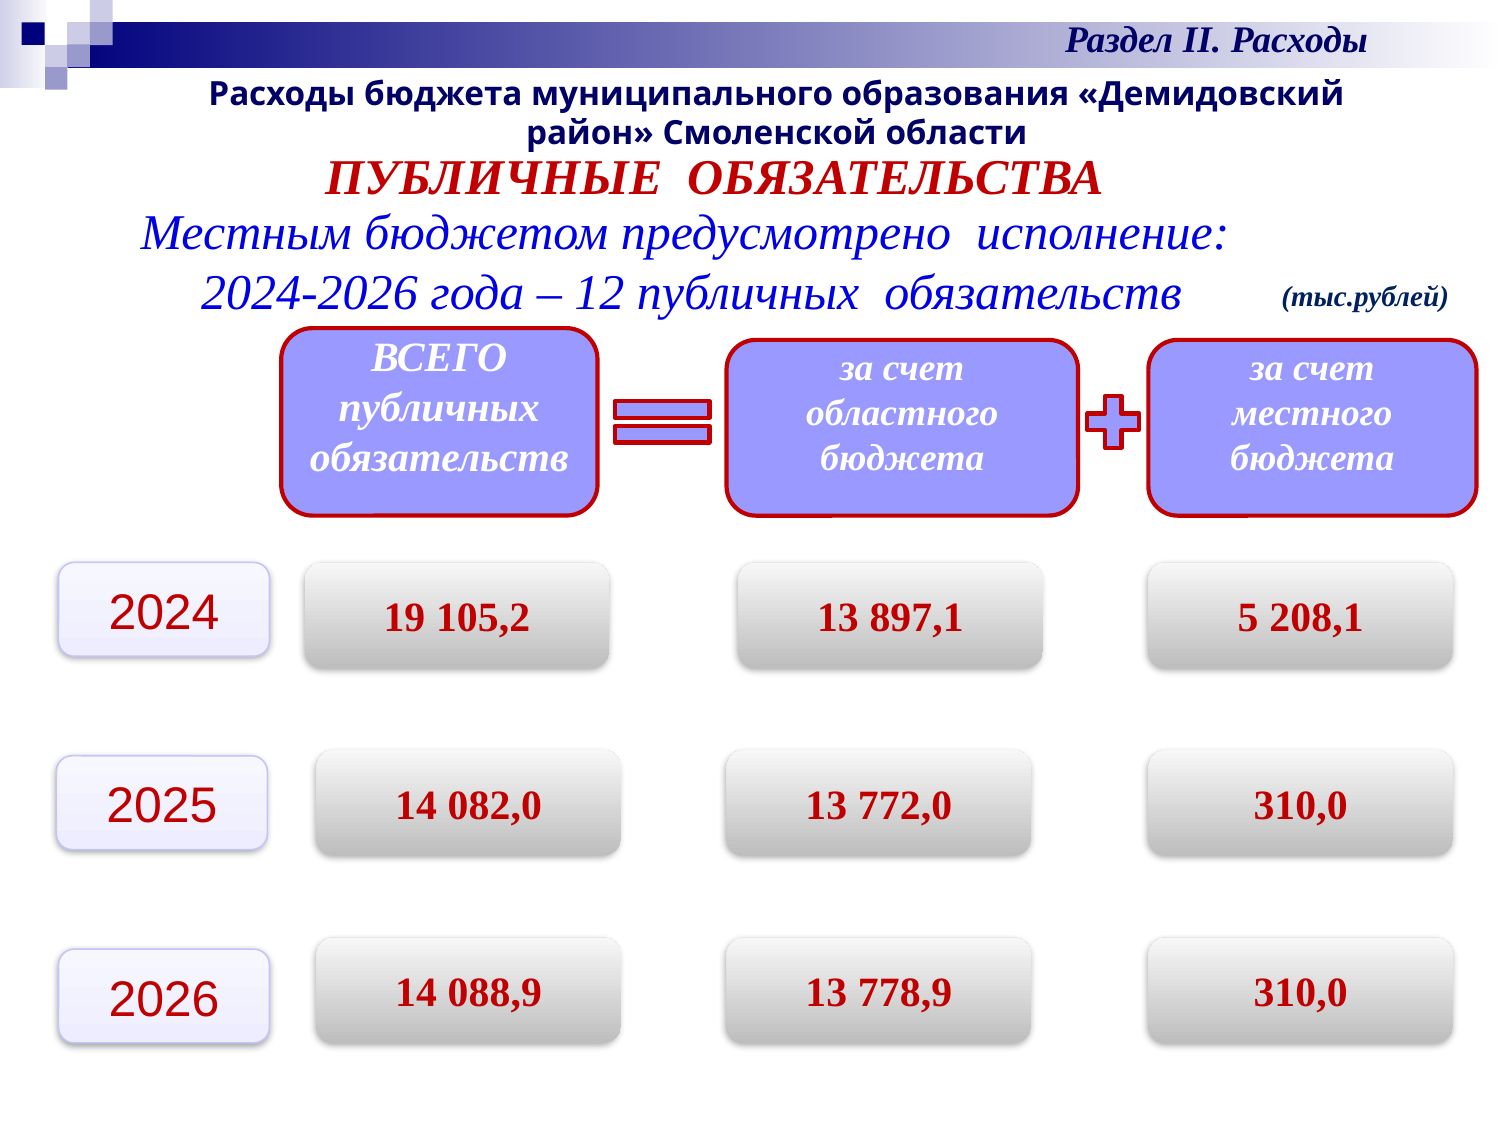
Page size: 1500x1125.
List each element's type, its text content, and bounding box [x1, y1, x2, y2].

text_box 2024 [57, 561, 271, 657]
text_box 13 897,1 [738, 562, 1043, 668]
text_box 13 778,9 [726, 937, 1032, 1043]
text_box [613, 424, 712, 445]
text_box [613, 399, 712, 420]
text_box Раздел II. Расходы [938, 7, 1495, 67]
text_box 14 082,0 [316, 749, 622, 856]
text_box 5 208,1 [1148, 562, 1454, 668]
text_box 19 105,2 [304, 562, 610, 668]
text_box ВСЕГО публичных обязательств [279, 326, 600, 518]
text_box Расходы бюджета муниципального образования «Демидовский район» Смоленской области [140, 64, 1414, 160]
text_box ПУБЛИЧНЫЕ ОБЯЗАТЕЛЬСТВА [128, 137, 1301, 191]
text_box за счет областного бюджета [724, 337, 1081, 518]
text_box (тыс.рублей) [1266, 269, 1465, 320]
text_box Местным бюджетом предусмотрено исполнение: 2024-2026 года – 12 публичных обязательств [17, 191, 1366, 327]
text_box 310,0 [1148, 937, 1454, 1043]
text_box за счет местного бюджета [1146, 337, 1479, 518]
text_box 310,0 [1148, 749, 1454, 856]
text_box 14 088,9 [316, 937, 622, 1043]
text_box 2025 [55, 754, 269, 851]
text_box [1085, 394, 1141, 450]
text_box 13 772,0 [726, 749, 1032, 856]
text_box 2026 [57, 948, 271, 1044]
